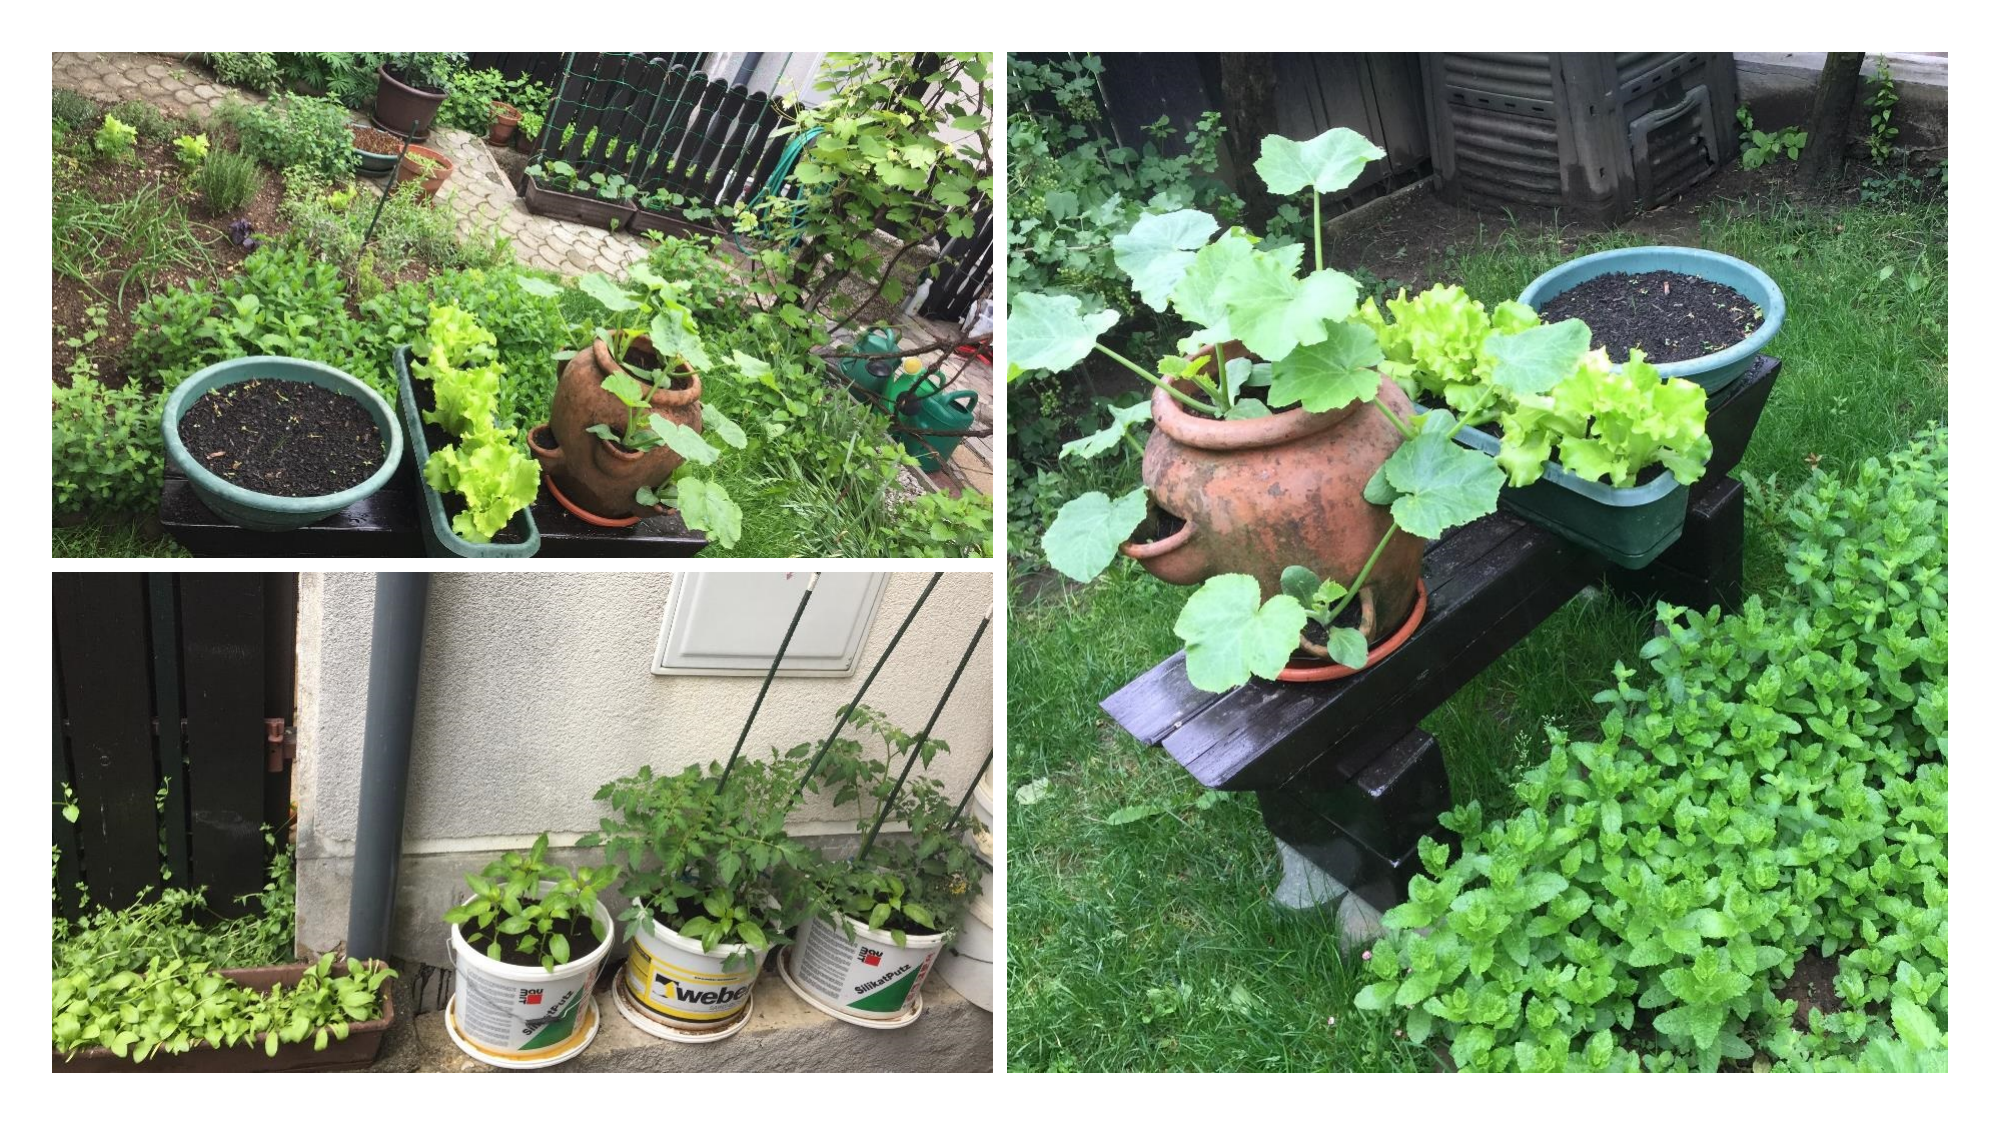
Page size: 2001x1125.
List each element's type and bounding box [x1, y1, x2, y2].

picture [1007, 52, 1948, 1073]
picture [52, 52, 993, 558]
picture [52, 572, 993, 1073]
